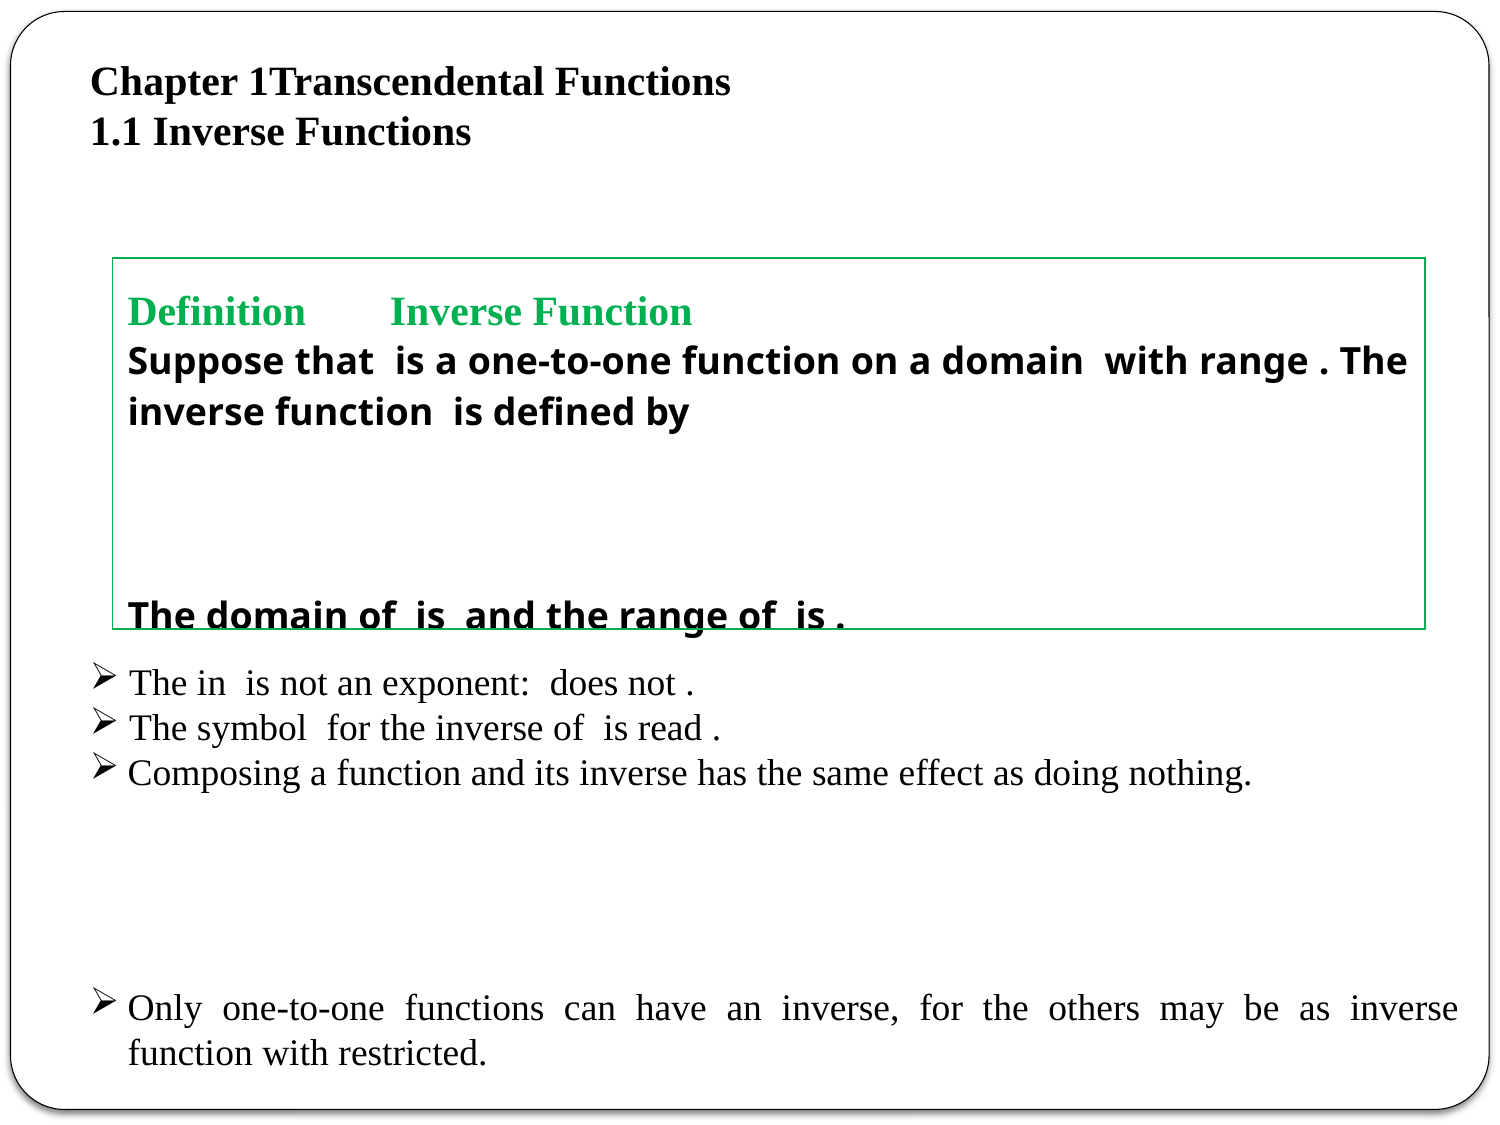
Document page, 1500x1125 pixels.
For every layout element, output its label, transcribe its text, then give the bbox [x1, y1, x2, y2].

text_box Chapter 1Transcendental Functions 1.1 Inverse Functions [74, 46, 763, 162]
text_box [0, 7, 40, 68]
